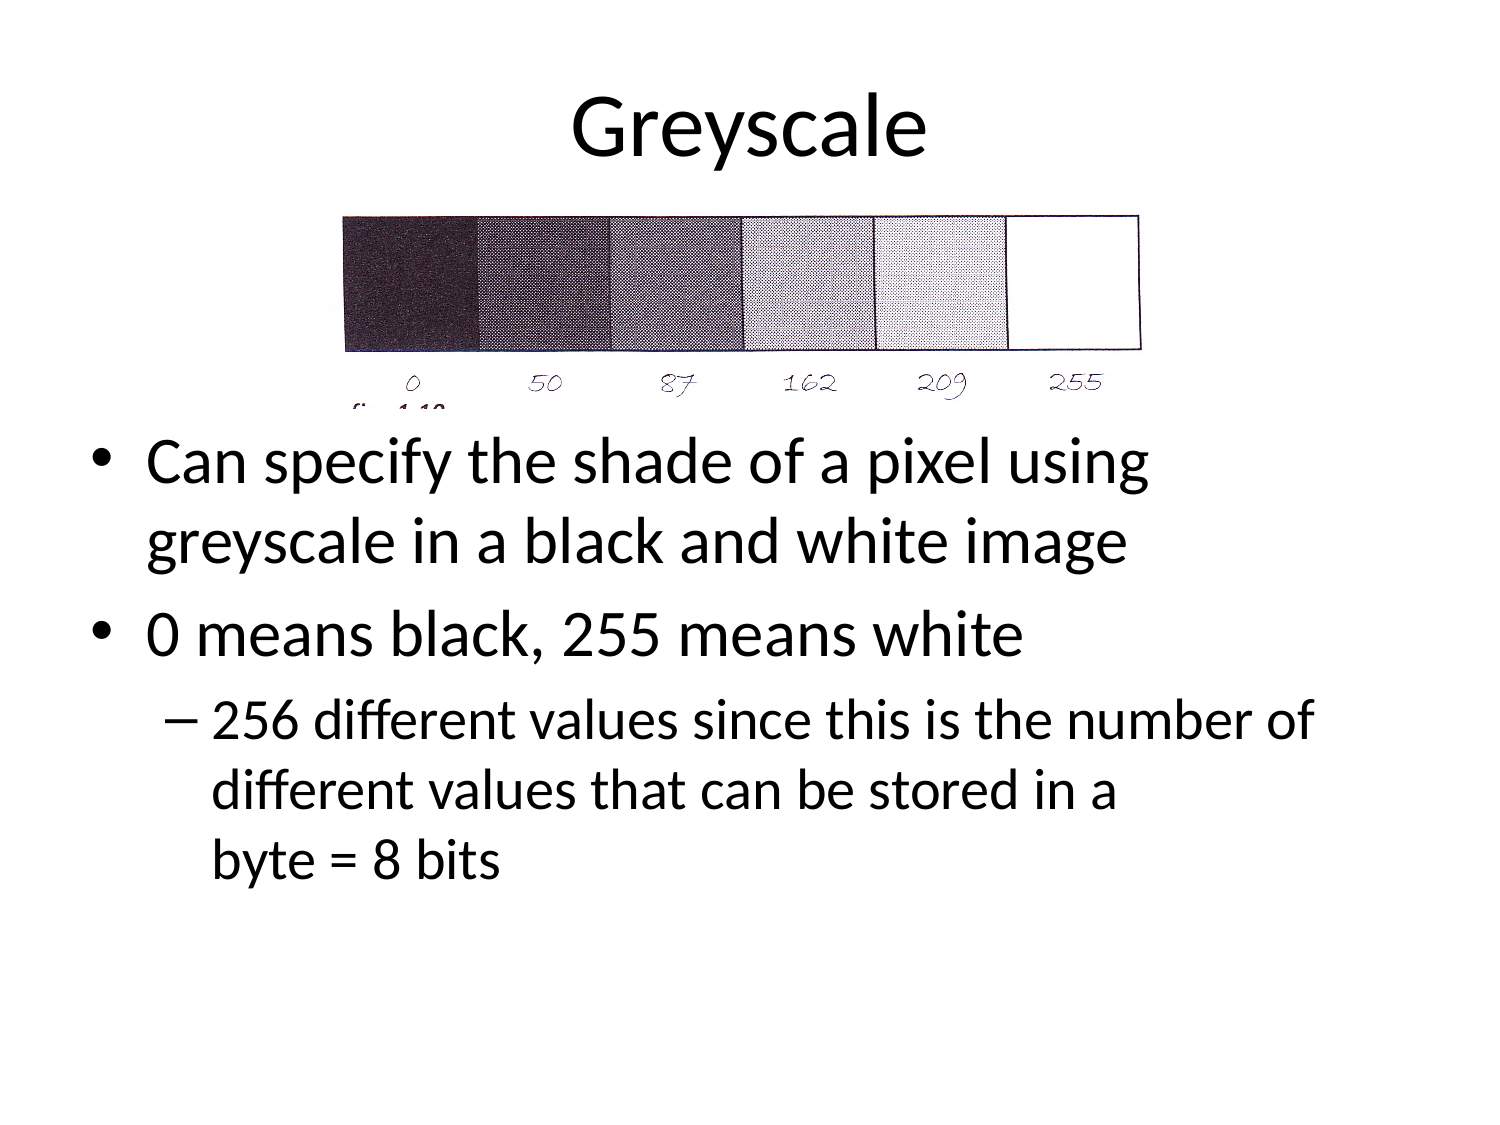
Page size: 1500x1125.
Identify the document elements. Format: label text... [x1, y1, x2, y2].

picture [316, 194, 1176, 410]
title Greyscale [75, 45, 1425, 195]
list Can specify the shade of a pixel using greyscale in a black and white image 0 means black, 255 means white 256 different values since this is the number of different values that can be stored in a byte = 8 bits [75, 408, 1425, 1005]
